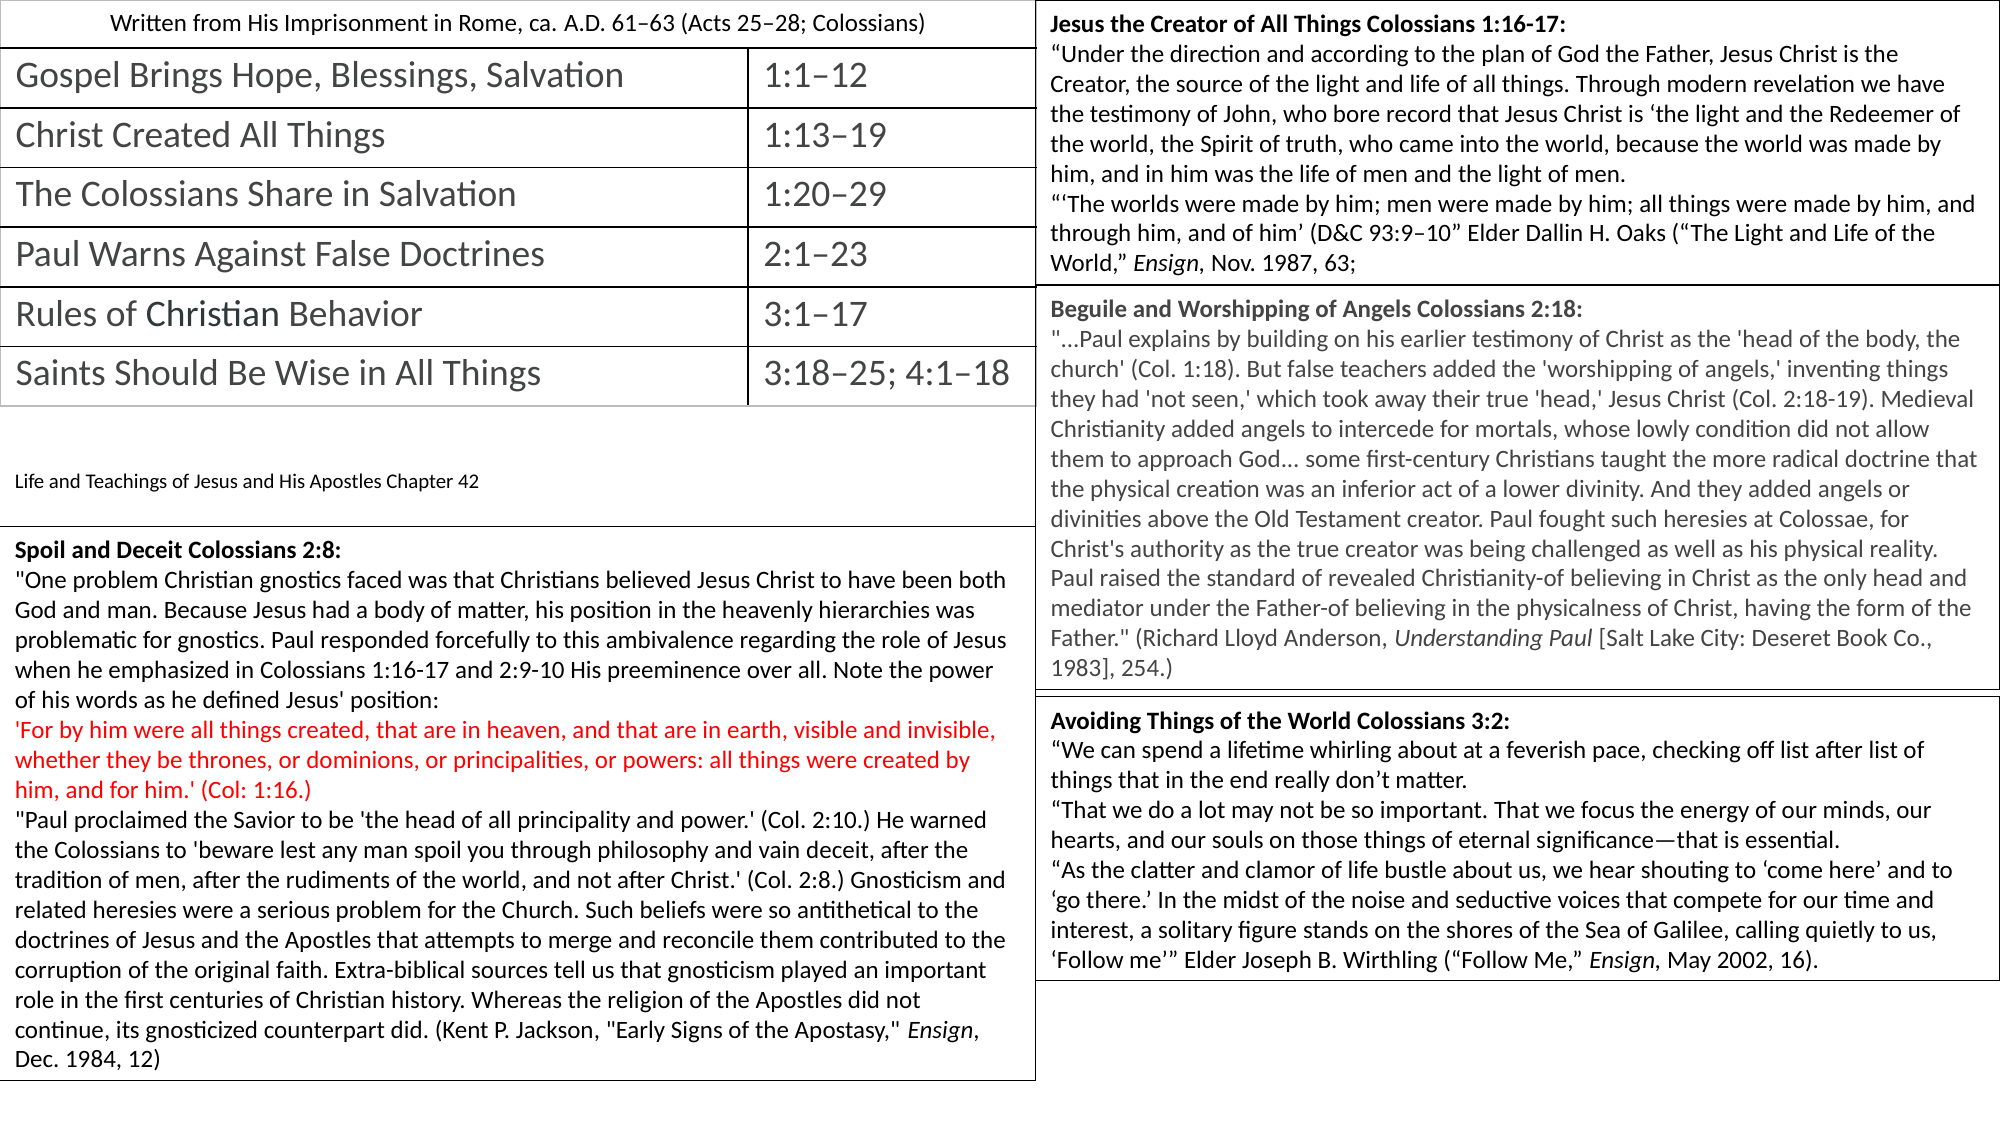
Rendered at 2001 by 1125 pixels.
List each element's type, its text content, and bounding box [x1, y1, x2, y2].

table_cell 3:1–17 [749, 288, 1035, 346]
table_cell 3:18–25; 4:1–18 [749, 347, 1035, 405]
table_cell Rules of Christian Behavior [1, 288, 747, 346]
text_box Avoiding Things of the World Colossians 3:2: “We can spend a lifetime whirling about at a feverish pace, checking off list after list of things that in the end really don’t matter. “That we do a lot may not be so important. That we focus the energy of our minds, our hearts, and our souls on those things of eternal significance—that is essential. “As the clatter and clamor of life bustle about us, we hear shouting to ‘come here’ and to ‘go there.’ In the midst of the noise and seductive voices that compete for our time and interest, a solitary figure stands on the shores of the Sea of Galilee, calling quietly to us, ‘Follow me’” Elder Joseph B. Wirthling (“Follow Me,” Ensign, May 2002, 16). [1035, 696, 2000, 981]
table_cell Paul Warns Against False Doctrines [1, 228, 747, 286]
table_cell 2:1–23 [749, 228, 1035, 286]
text_box Jesus the Creator of All Things Colossians 1:16-17: “Under the direction and according to the plan of God the Father, Jesus Christ is the Creator, the source of the light and life of all things. Through modern revelation we have the testimony of John, who bore record that Jesus Christ is ‘the light and the Redeemer of the world, the Spirit of truth, who came into the world, because the world was made by him, and in him was the life of men and the light of men. “‘The worlds were made by him; men were made by him; all things were made by him, and through him, and of him’ (D&C 93:9–10” Elder Dallin H. Oaks (“The Light and Life of the World,” Ensign, Nov. 1987, 63; [1035, 0, 2000, 285]
text_box Beguile and Worshipping of Angels Colossians 2:18: "...Paul explains by building on his earlier testimony of Christ as the 'head of the body, the church' (Col. 1:18). But false teachers added the 'worshipping of angels,' inventing things they had 'not seen,' which took away their true 'head,' Jesus Christ (Col. 2:18-19). Medieval Christianity added angels to intercede for mortals, whose lowly condition did not allow them to approach God... some first-century Christians taught the more radical doctrine that the physical creation was an inferior act of a lower divinity. And they added angels or divinities above the Old Testament creator. Paul fought such heresies at Colossae, for Christ's authority as the true creator was being challenged as well as his physical reality. Paul raised the standard of revealed Christianity-of believing in Christ as the only head and mediator under the Father-of believing in the physicalness of Christ, having the form of the Father." (Richard Lloyd Anderson, Understanding Paul [Salt Lake City: Deseret Book Co., 1983], 254.) [1035, 285, 2000, 690]
table_cell Gospel Brings Hope, Blessings, Salvation [1, 49, 747, 107]
table_cell The Colossians Share in Salvation [1, 168, 747, 226]
table_cell 1:1–12 [749, 49, 1035, 107]
table_cell 1:20–29 [749, 168, 1035, 226]
text_box Life and Teachings of Jesus and His Apostles Chapter 42 [0, 459, 909, 500]
table_cell Christ Created All Things [1, 109, 747, 167]
text_box Spoil and Deceit Colossians 2:8: "One problem Christian gnostics faced was that Christians believed Jesus Christ to have been both God and man. Because Jesus had a body of matter, his position in the heavenly hierarchies was problematic for gnostics. Paul responded forcefully to this ambivalence regarding the role of Jesus when he emphasized in Colossians 1:16-17 and 2:9-10 His preeminence over all. Note the power of his words as he defined Jesus' position: 'For by him were all things created, that are in heaven, and that are in earth, visible and invisible, whether they be thrones, or dominions, or principalities, or powers: all things were created by him, and for him.' (Col: 1:16.) "Paul proclaimed the Savior to be 'the head of all principality and power.' (Col. 2:10.) He warned the Colossians to 'beware lest any man spoil you through philosophy and vain deceit, after the tradition of men, after the rudiments of the world, and not after Christ.' (Col. 2:8.) Gnosticism and related heresies were a serious problem for the Church. Such beliefs were so antithetical to the doctrines of Jesus and the Apostles that attempts to merge and reconcile them contributed to the corruption of the original faith. Extra-biblical sources tell us that gnosticism played an important role in the first centuries of Christian history. Whereas the religion of the Apostles did not continue, its gnosticized counterpart did. (Kent P. Jackson, "Early Signs of the Apostasy," Ensign, Dec. 1984, 12) [0, 526, 1036, 1081]
table_cell Saints Should Be Wise in All Things [1, 347, 747, 405]
table_cell 1:13–19 [749, 109, 1035, 167]
table_header Written from His Imprisonment in Rome, ca. A.D. 61–63 (Acts 25–28; Colossians) [1, 1, 1035, 47]
